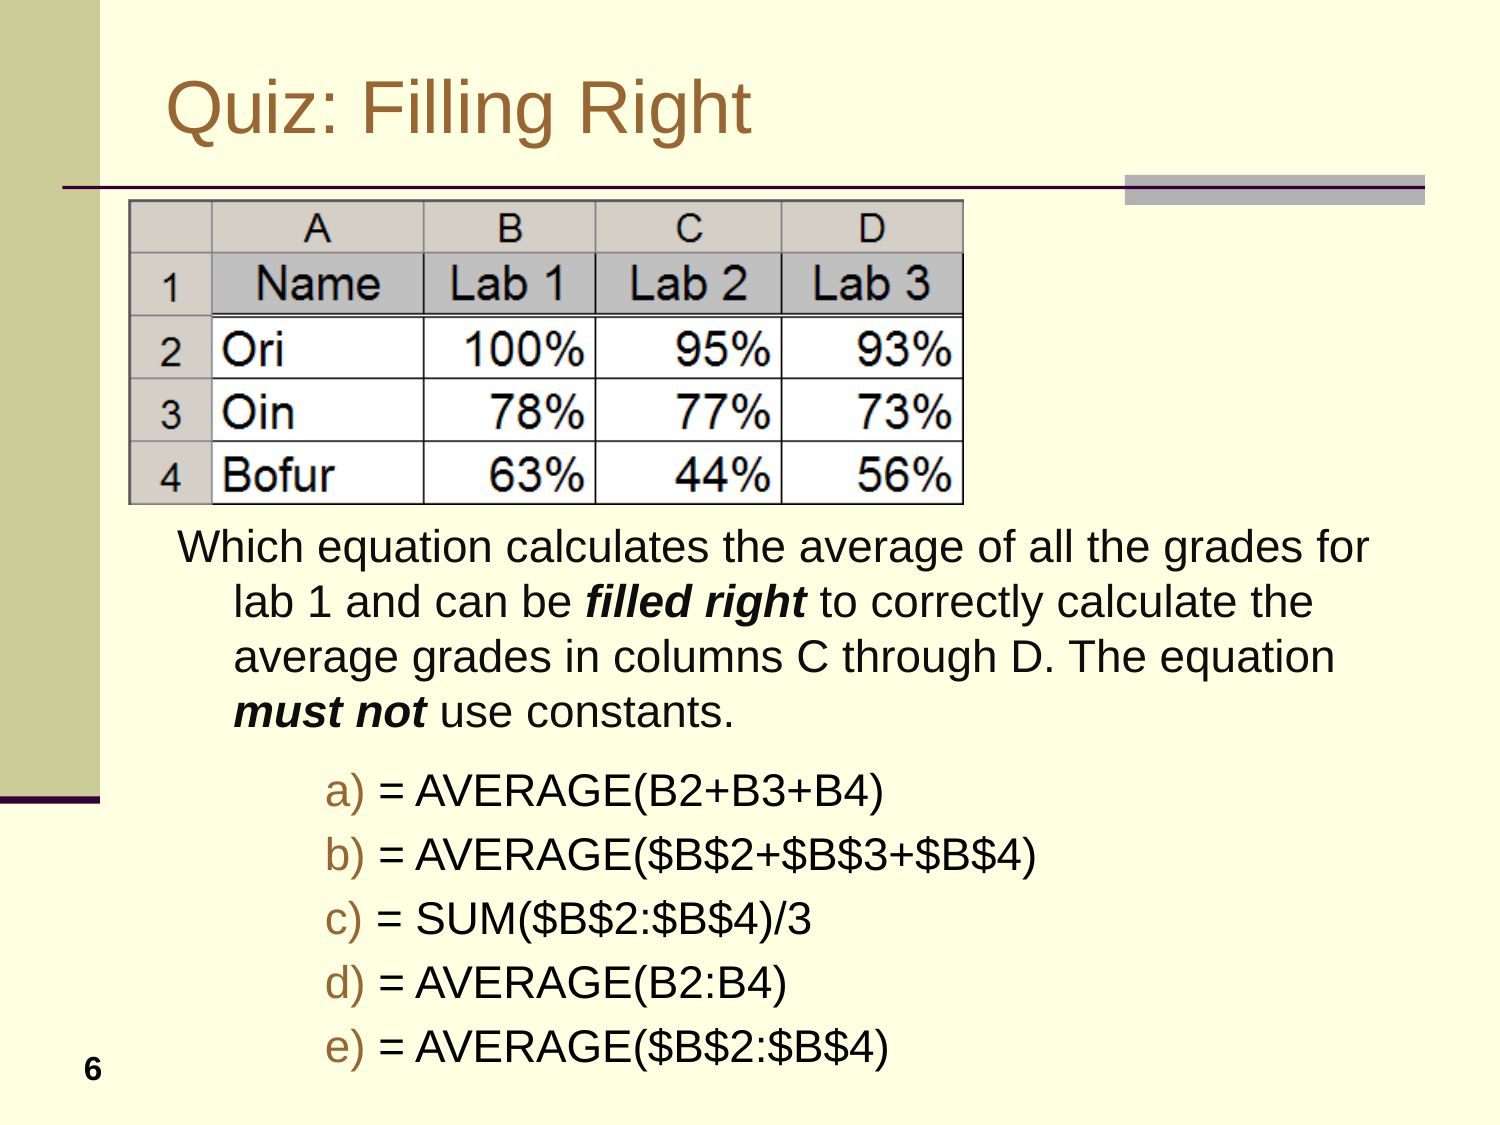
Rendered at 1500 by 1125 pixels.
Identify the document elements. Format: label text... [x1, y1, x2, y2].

title Quiz: Filling Right [149, 45, 1426, 163]
slide_number 6 [31, 1039, 118, 1090]
text_box a) = AVERAGE(B2+B3+B4) b) = AVERAGE($B$2+$B$3+$B$4) c) = SUM($B$2:$B$4)/3 d) = AVERAGE(B2:B4) e) = AVERAGE($B$2:$B$4) [310, 752, 1260, 1083]
text_box Which equation calculates the average of all the grades for lab 1 and can be filled right to correctly calculate the average grades in columns C through D. The equation must not use constants. [162, 509, 1452, 759]
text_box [128, 199, 964, 505]
